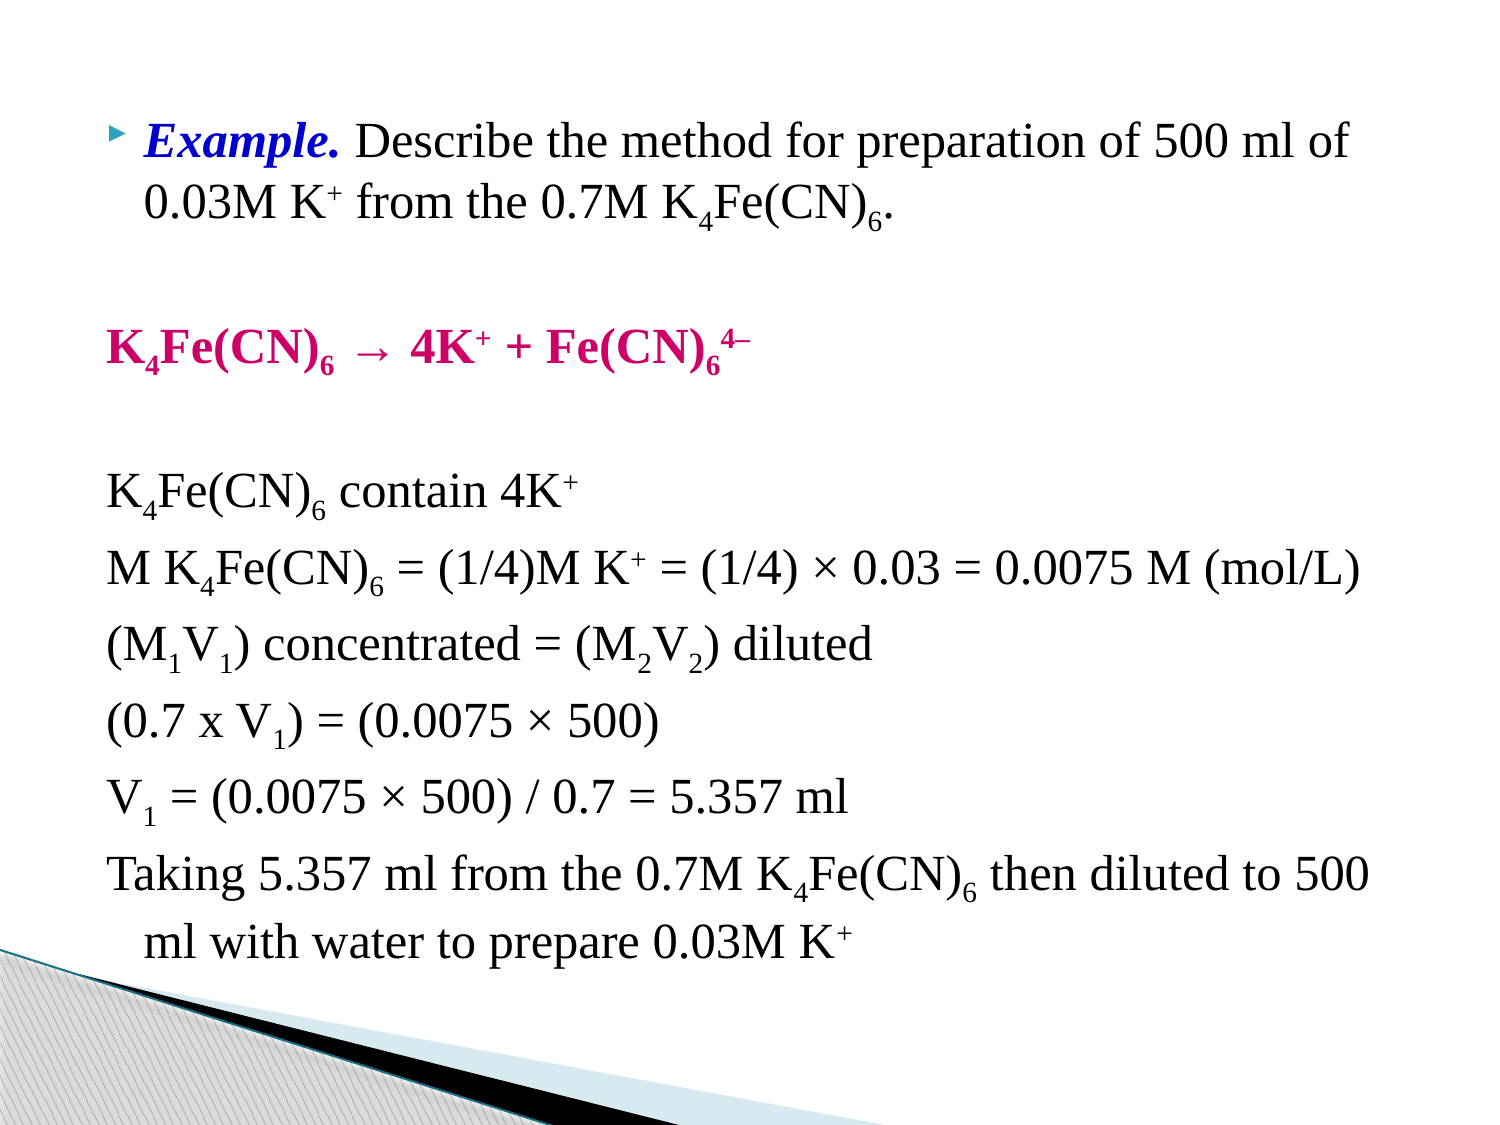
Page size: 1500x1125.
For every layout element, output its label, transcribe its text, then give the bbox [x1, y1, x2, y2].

list Example. Describe the method for preparation of 500 ml of 0.03M K+ from the 0.7M K4Fe(CN)6. K4Fe(CN)6 → 4K+ + Fe(CN)64– K4Fe(CN)6 contain 4K+ M K4Fe(CN)6 = (1/4)M K+ = (1/4) × 0.03 = 0.0075 M (mol/L) (M1V1) concentrated = (M2V2) diluted (0.7 x V1) = (0.0075 × 500) V1 = (0.0075 × 500) / 0.7 = 5.357 ml Taking 5.357 ml from the 0.7M K4Fe(CN)6 then diluted to 500 ml with water to prepare 0.03M K+ [75, 99, 1425, 986]
